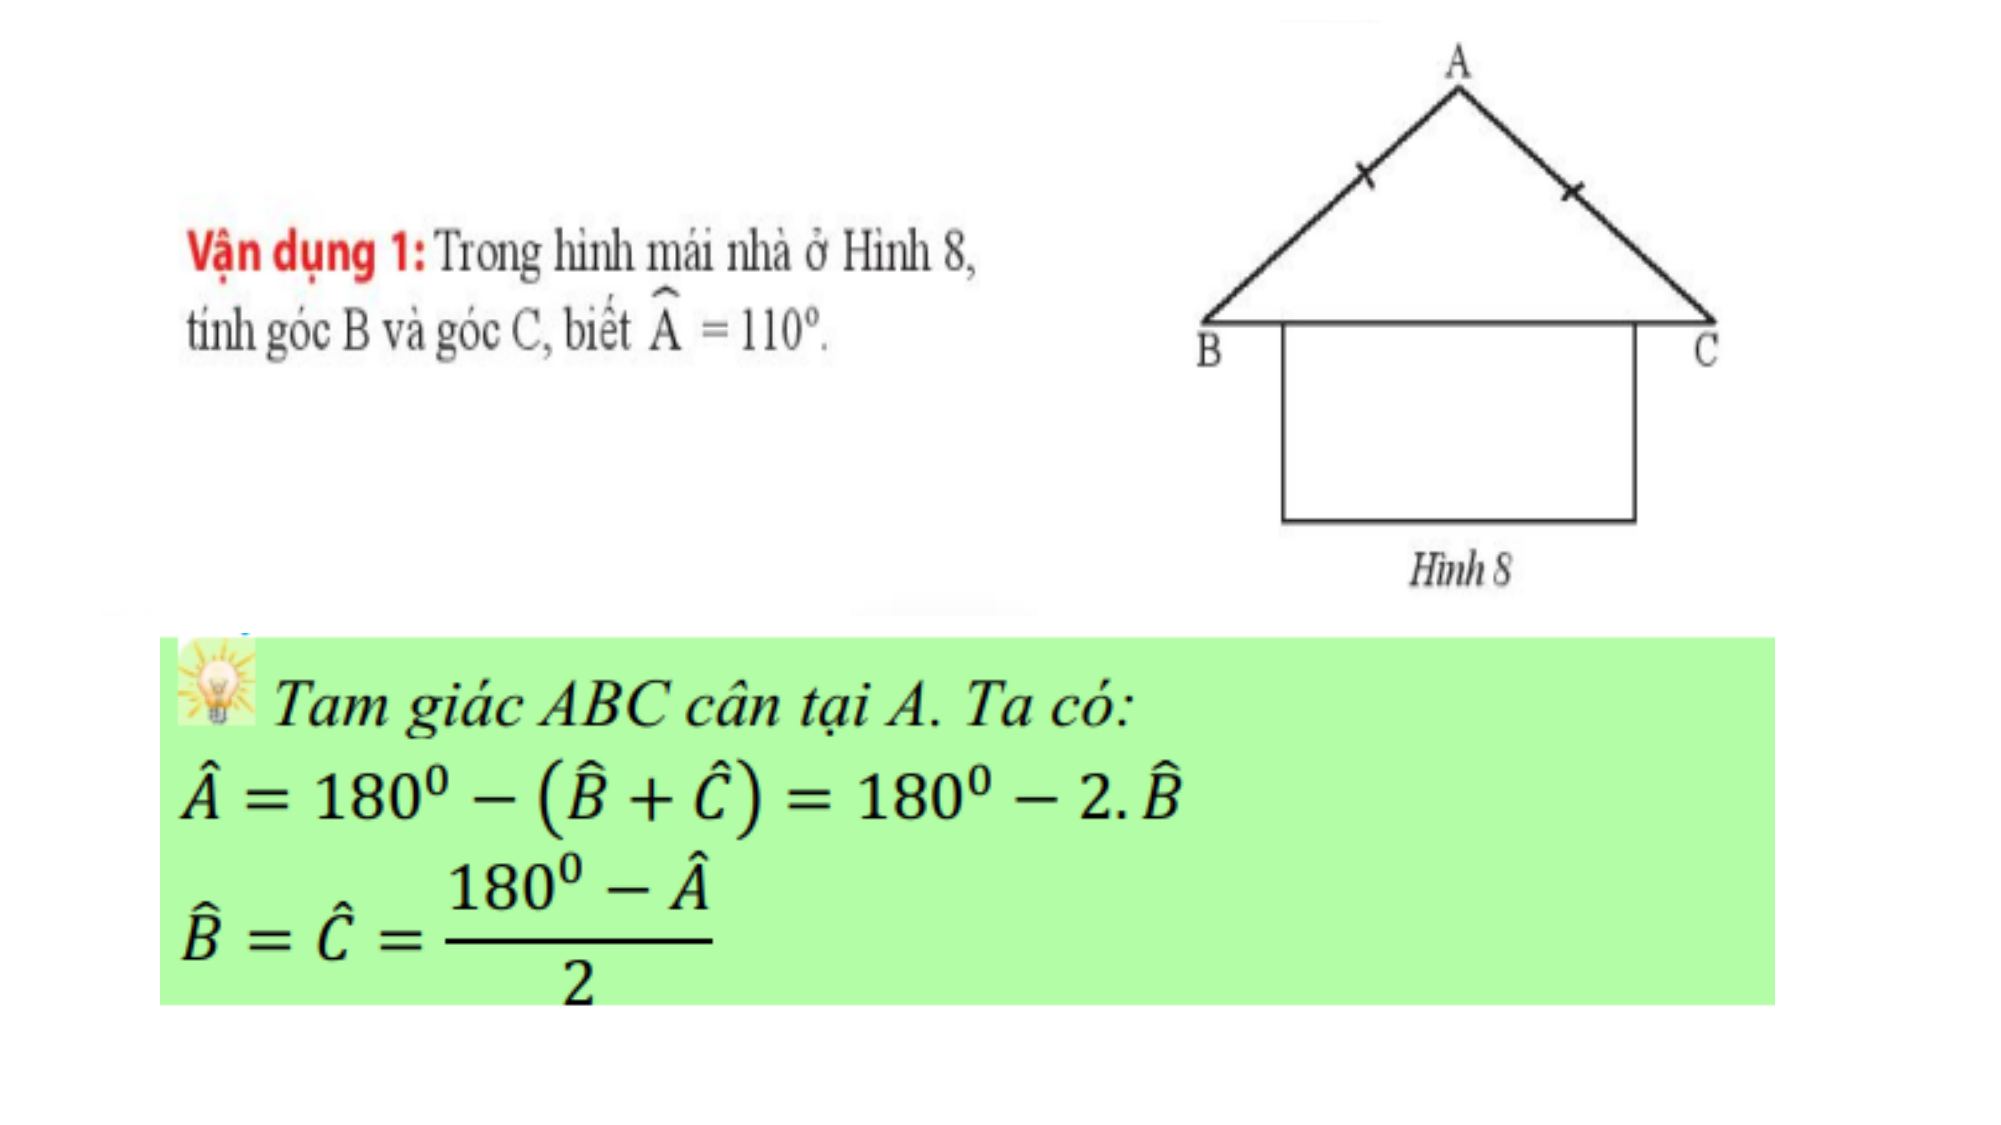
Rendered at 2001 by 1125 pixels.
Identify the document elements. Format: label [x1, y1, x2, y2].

picture [91, 20, 1907, 616]
picture [160, 633, 1775, 1022]
